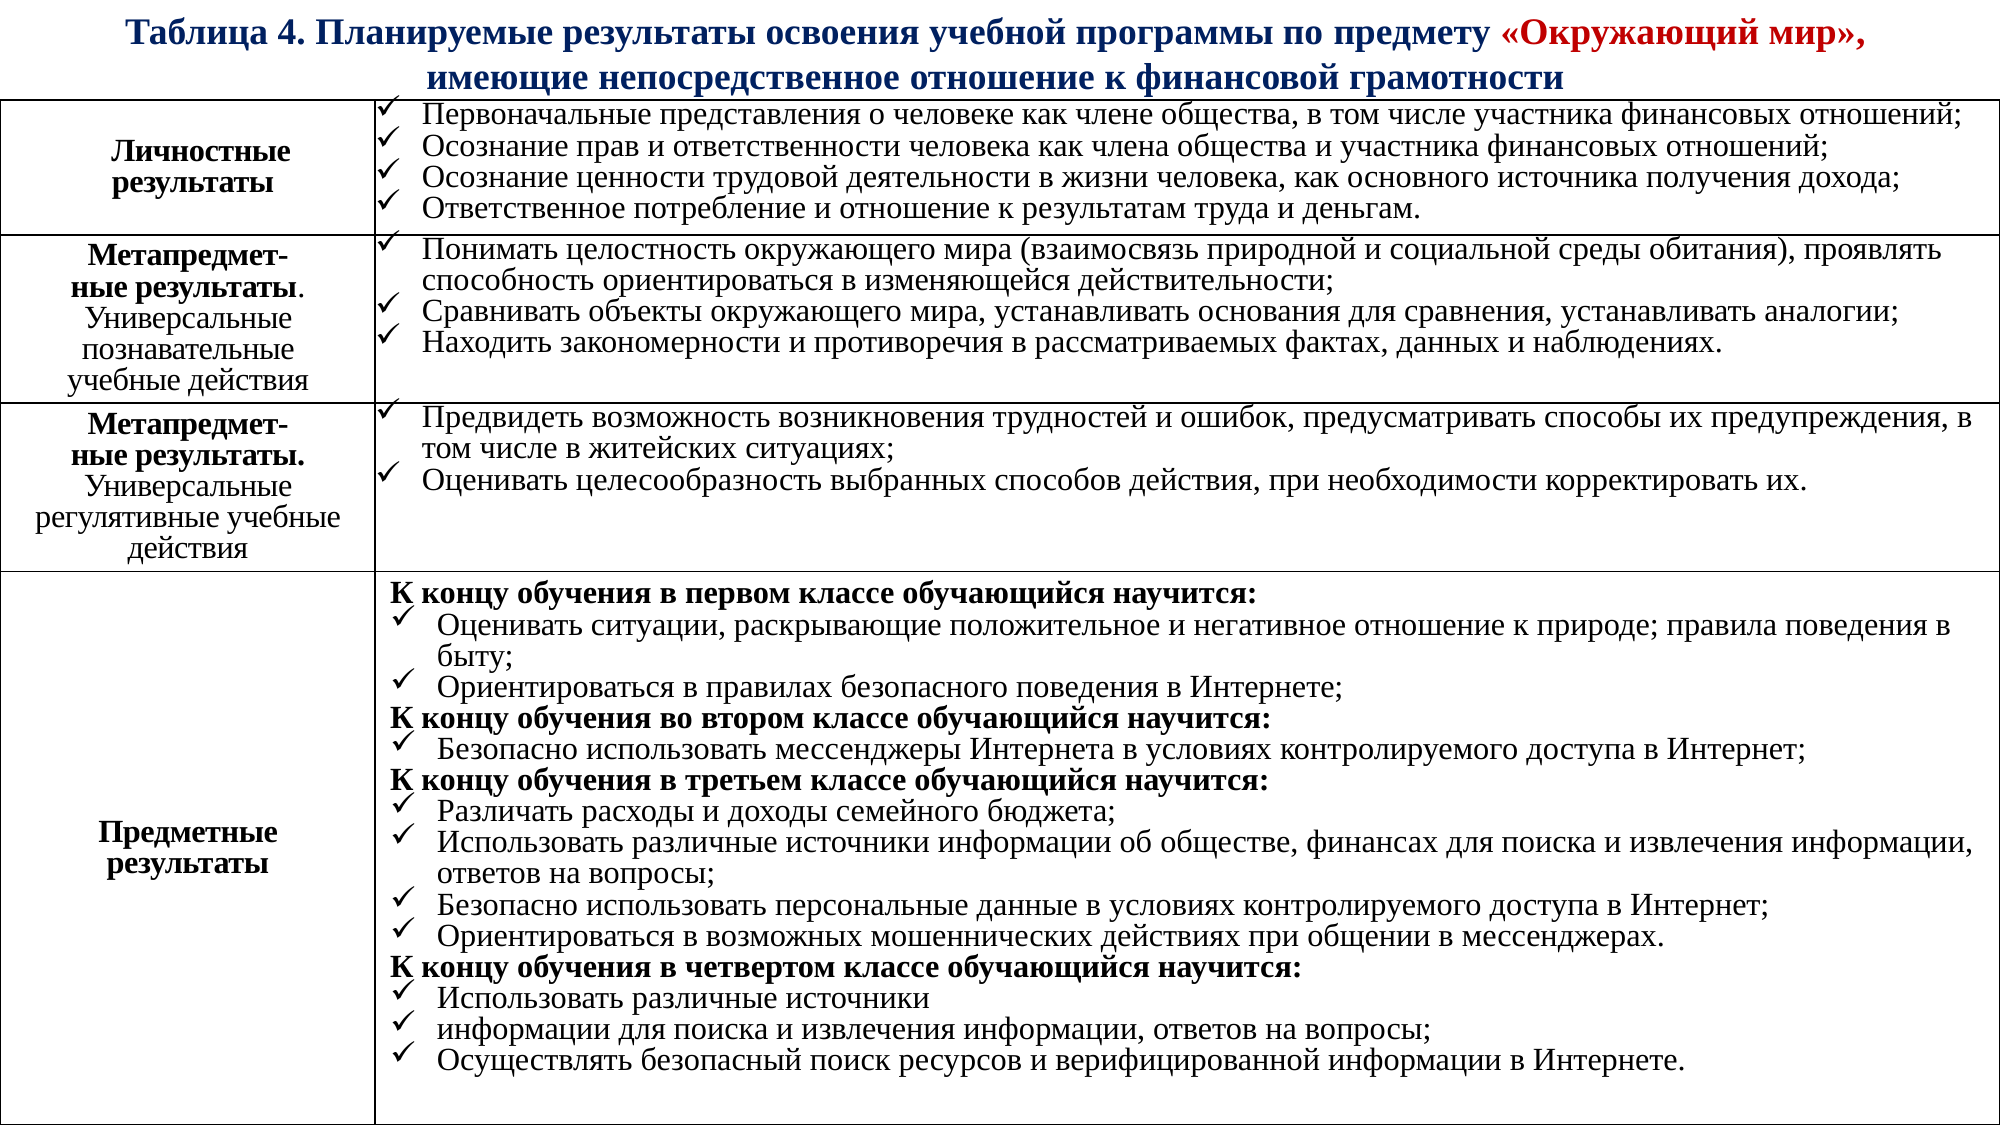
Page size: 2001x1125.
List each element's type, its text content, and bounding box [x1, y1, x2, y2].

table_cell Метапредмет-ные результаты. Универсальные регулятивные учебные действия [1, 404, 374, 571]
table_cell Предметные результаты [1, 572, 374, 1124]
table_cell Метапредмет-ные результаты. Универсальные познавательные учебные действия [1, 236, 374, 402]
table_header Первоначальные представления о человеке как члене общества, в том числе участника финансовых отношений; Осознание прав и ответственности человека как члена общества и участника финансовых отношений; Осознание ценности трудовой деятельности в жизни человека, как основного источника получения дохода; Ответственное потребление и отношение к результатам труда и деньгам. [376, 101, 1999, 234]
table_cell К концу обучения в первом классе обучающийся научится: Оценивать ситуации, раскрывающие положительное и негативное отношение к природе; правила поведения в быту; Ориентироваться в правилах безопасного поведения в Интернете; К концу обучения во втором классе обучающийся научится: Безопасно использовать мессенджеры Интернета в условиях контролируемого доступа в Интернет; К концу обучения в третьем классе обучающийся научится: Различать расходы и доходы семейного бюджета; Использовать различные источники информации об обществе, финансах для поиска и извлечения информации, ответов на вопросы; Безопасно использовать персональные данные в условиях контролируемого доступа в Интернет; Ориентироваться в возможных мошеннических действиях при общении в мессенджерах. К концу обучения в четвертом классе обучающийся научится: Использовать различные источники информации для поиска и извлечения информации, ответов на вопросы; Осуществлять безопасный поиск ресурсов и верифицированной информации в Интернете. [376, 572, 1999, 1124]
table_cell Предвидеть возможность возникновения трудностей и ошибок, предусматривать способы их предупреждения, в том числе в житейских ситуациях; Оценивать целесообразность выбранных способов действия, при необходимости корректировать их. [376, 404, 1999, 571]
table_cell Понимать целостность окружающего мира (взаимосвязь природной и социальной среды обитания), проявлять способность ориентироваться в изменяющейся действительности; Сравнивать объекты окружающего мира, устанавливать основания для сравнения, устанавливать аналогии; Находить закономерности и противоречия в рассматриваемых фактах, данных и наблюдениях. [376, 236, 1999, 402]
table_header Личностные результаты [1, 101, 374, 234]
text_box Таблица 4. Планируемые результаты освоения учебной программы по предмету «Окружающий мир», имеющие непосредственное отношение к финансовой грамотности [12, 0, 1988, 99]
